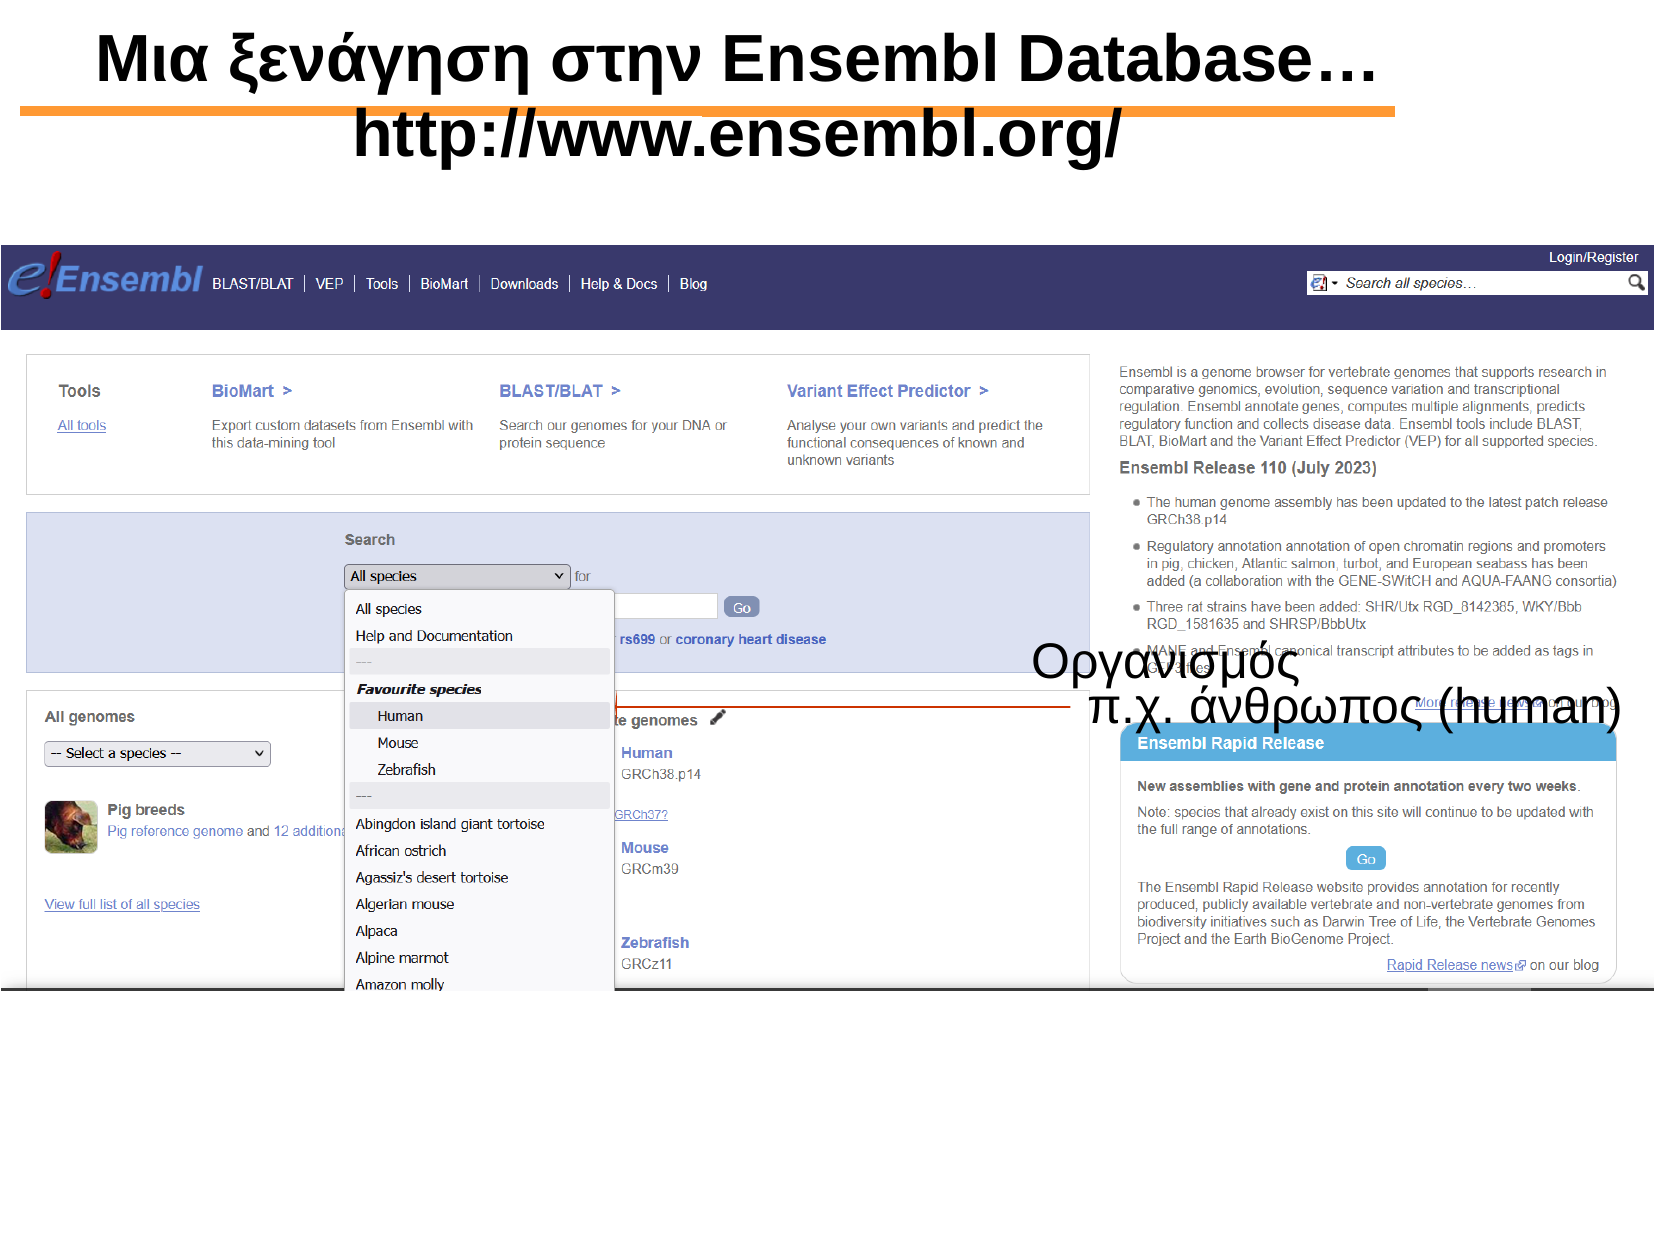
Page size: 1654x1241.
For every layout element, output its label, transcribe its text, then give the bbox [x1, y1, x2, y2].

text_box Μια ξενάγηση στην Ensembl Database… http://www.ensembl.org/ [10, 14, 1466, 179]
picture [0, 245, 1654, 992]
